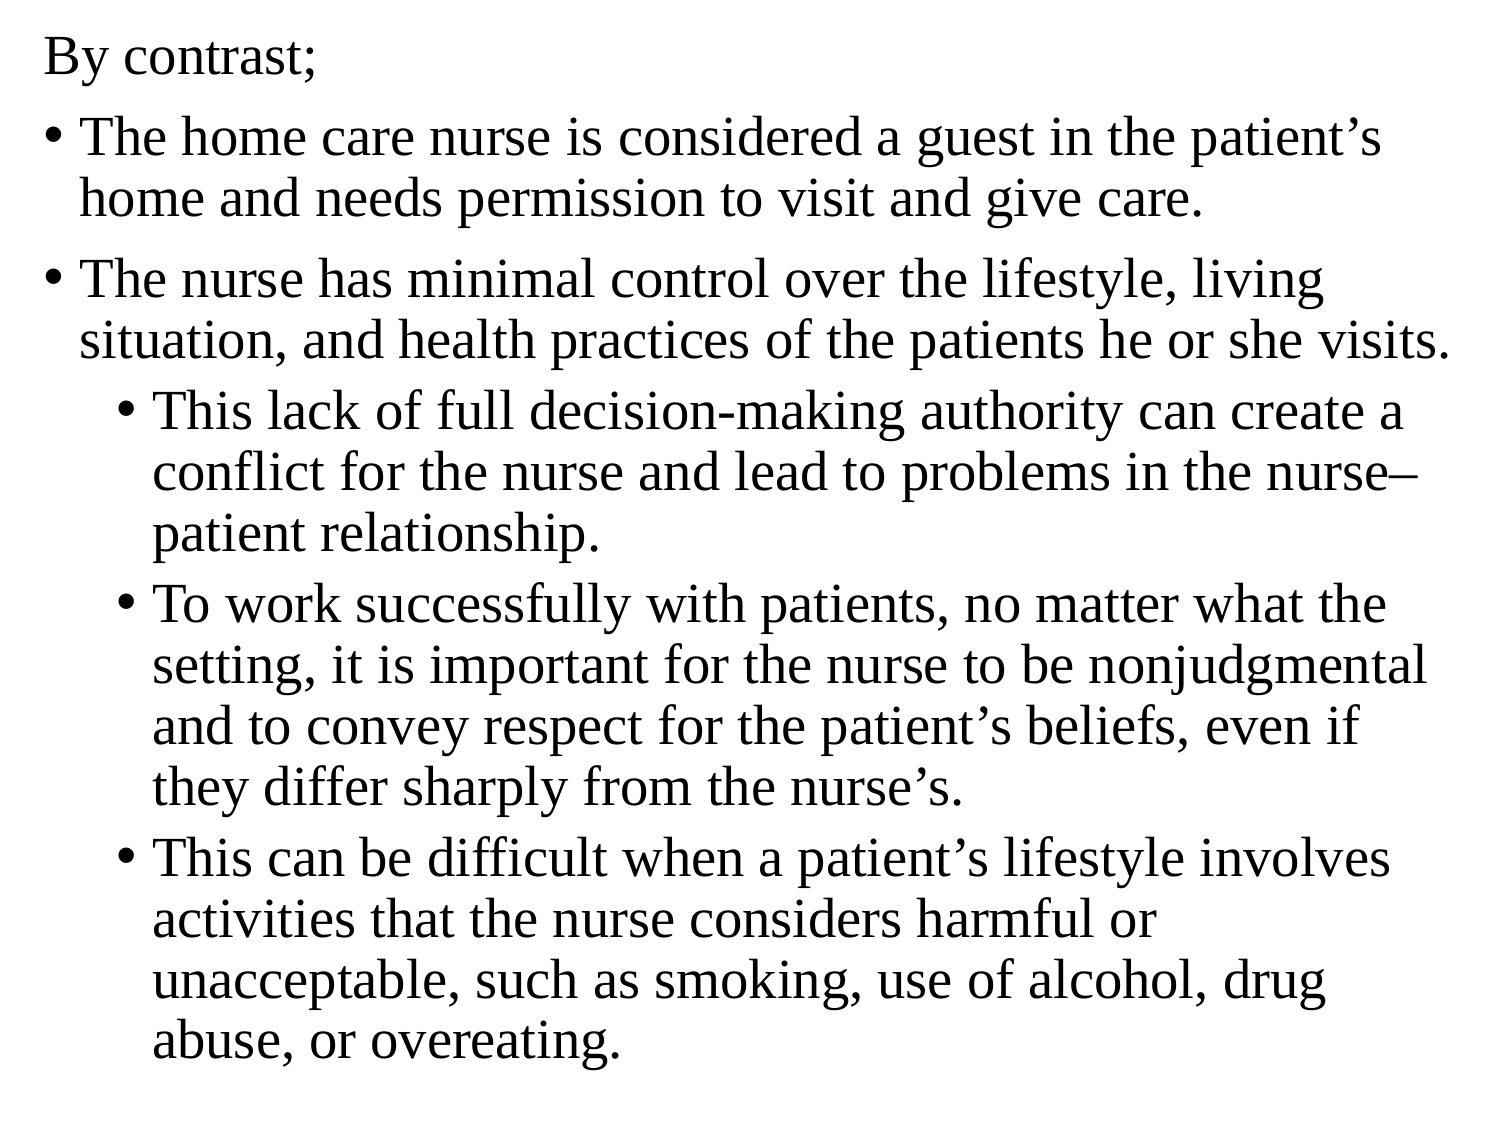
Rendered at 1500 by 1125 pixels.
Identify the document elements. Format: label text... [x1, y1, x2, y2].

list By contrast; The home care nurse is considered a guest in the patient’s home and needs permission to visit and give care. The nurse has minimal control over the lifestyle, living situation, and health practices of the patients he or she visits. This lack of full decision-making authority can create a conflict for the nurse and lead to problems in the nurse–patient relationship. To work successfully with patients, no matter what the setting, it is important for the nurse to be nonjudgmental and to convey respect for the patient’s beliefs, even if they differ sharply from the nurse’s. This can be difficult when a patient’s lifestyle involves activities that the nurse considers harmful or unacceptable, such as smoking, use of alcohol, drug abuse, or overeating. [28, 18, 1475, 1105]
